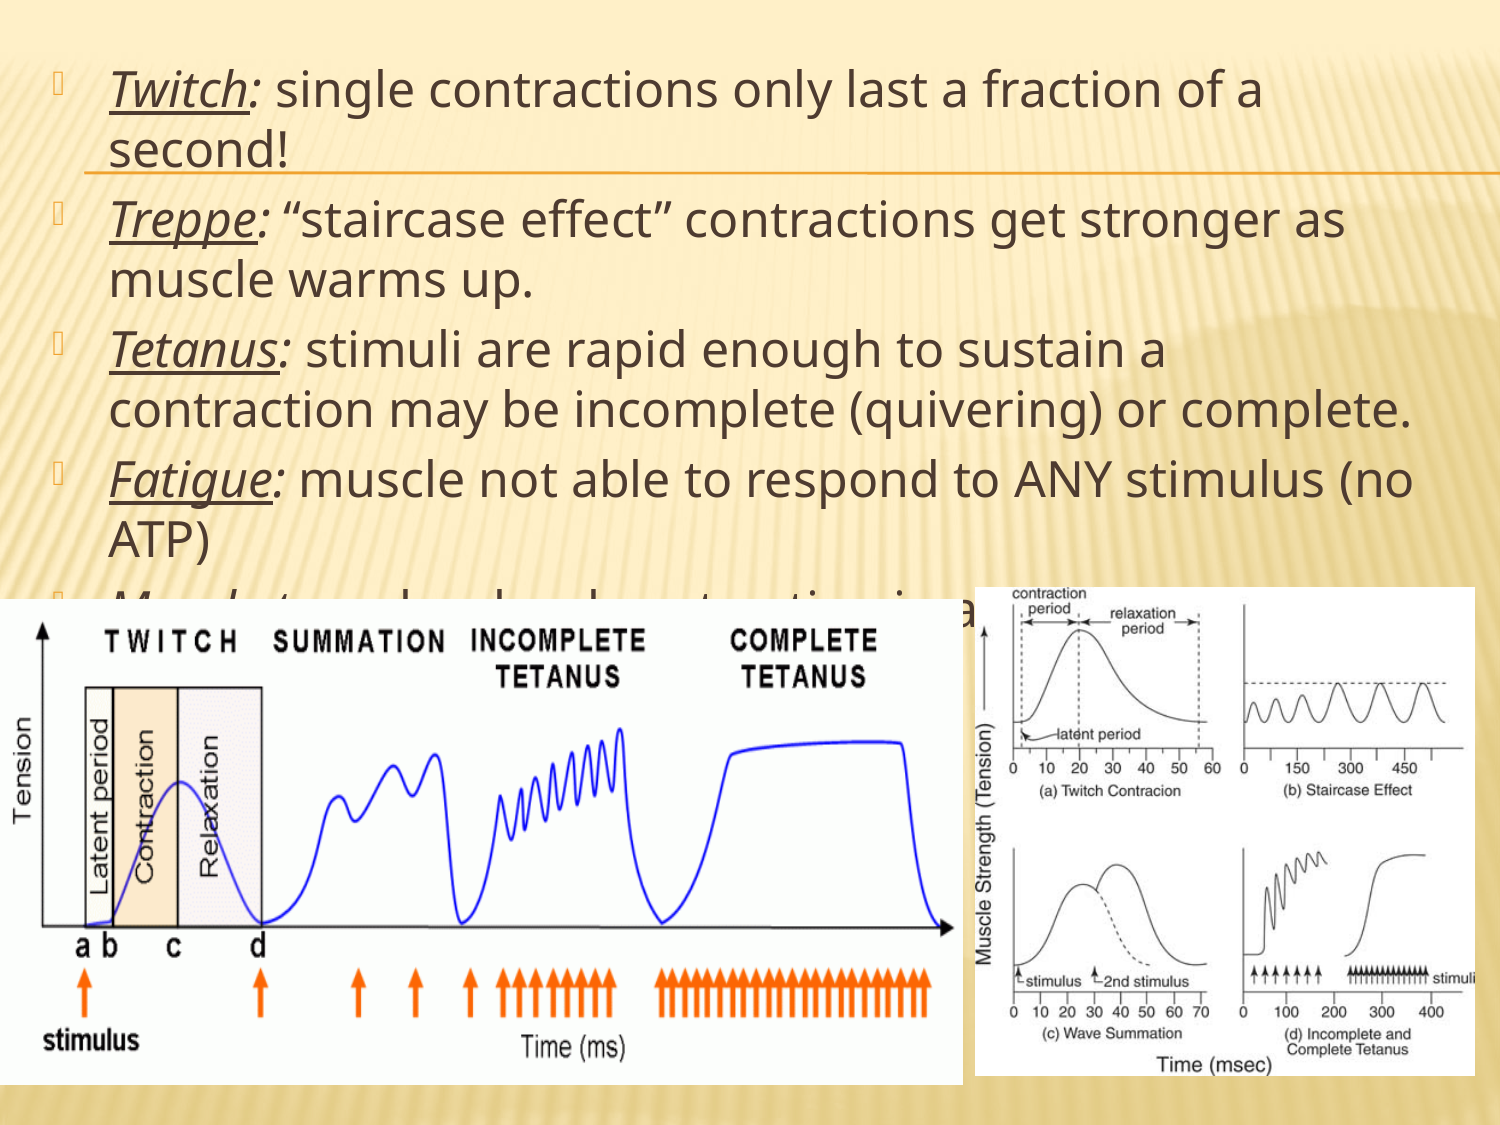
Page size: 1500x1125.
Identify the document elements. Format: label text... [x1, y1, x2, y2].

list Twitch: single contractions only last a fraction of a second! Treppe: “staircase effect” contractions get stronger as muscle warms up. Tetanus: stimuli are rapid enough to sustain a contraction may be incomplete (quivering) or complete. Fatigue: muscle not able to respond to ANY stimulus (no ATP) Muscle tone: low level contraction in awake person (maintains posture) [37, 50, 1463, 598]
picture [0, 599, 963, 1085]
picture [974, 587, 1475, 1076]
